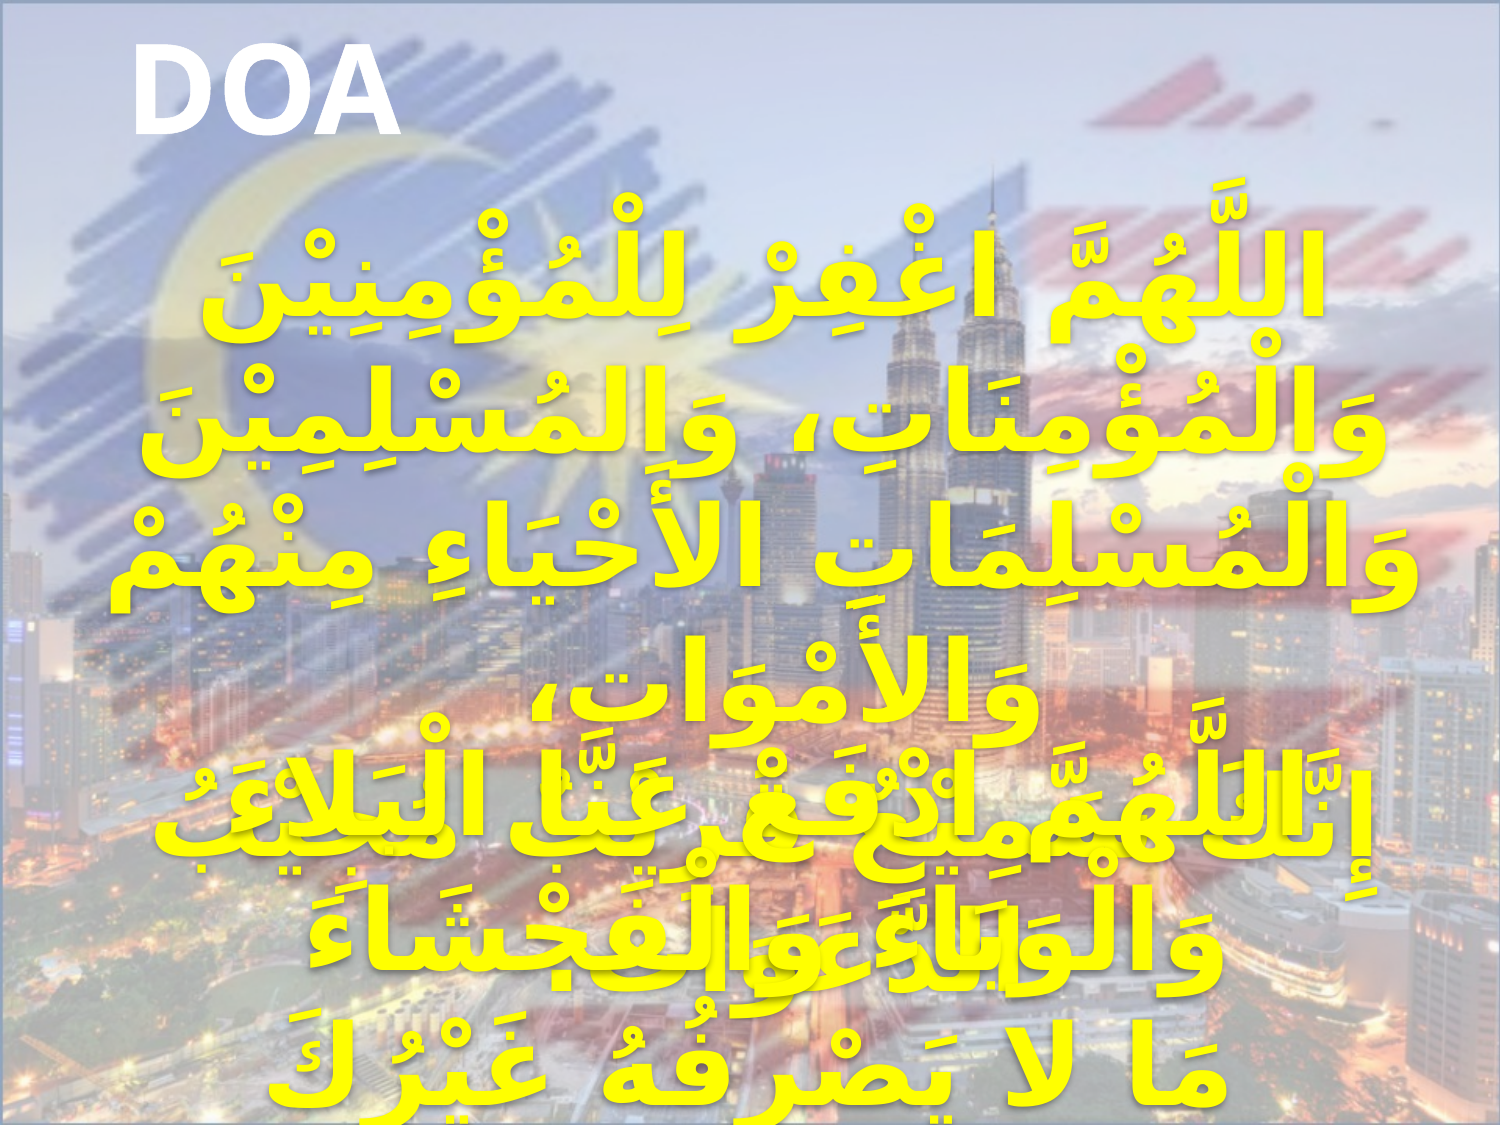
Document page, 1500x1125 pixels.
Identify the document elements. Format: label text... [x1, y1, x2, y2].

text_box اللَّهُمَّ اغْفِرْ لِلْمُؤْمِنِيْنَ وَالْمُؤْمِنَاتِ، وَالمُسْلِمِيْنَ وَالْمُسْلِمَاتِ الأَحْيَاءِ مِنْهُمْ وَالأَمْوَات، إِنَّكَ سَمِيْعٌ قَرِيْبٌ مُجِيْبُ الدَّعَوَات. [64, 195, 1465, 716]
text_box اللَّهُمَّ ادْفَعْ عَنَّا الْبَلاءَ وَالْوَبَاءَ وَالْفَحْشَاءَ مَا لا يَصْرِفُهُ غَيْرُكَ [67, 715, 1469, 1125]
text_box DOA [0, 17, 528, 151]
